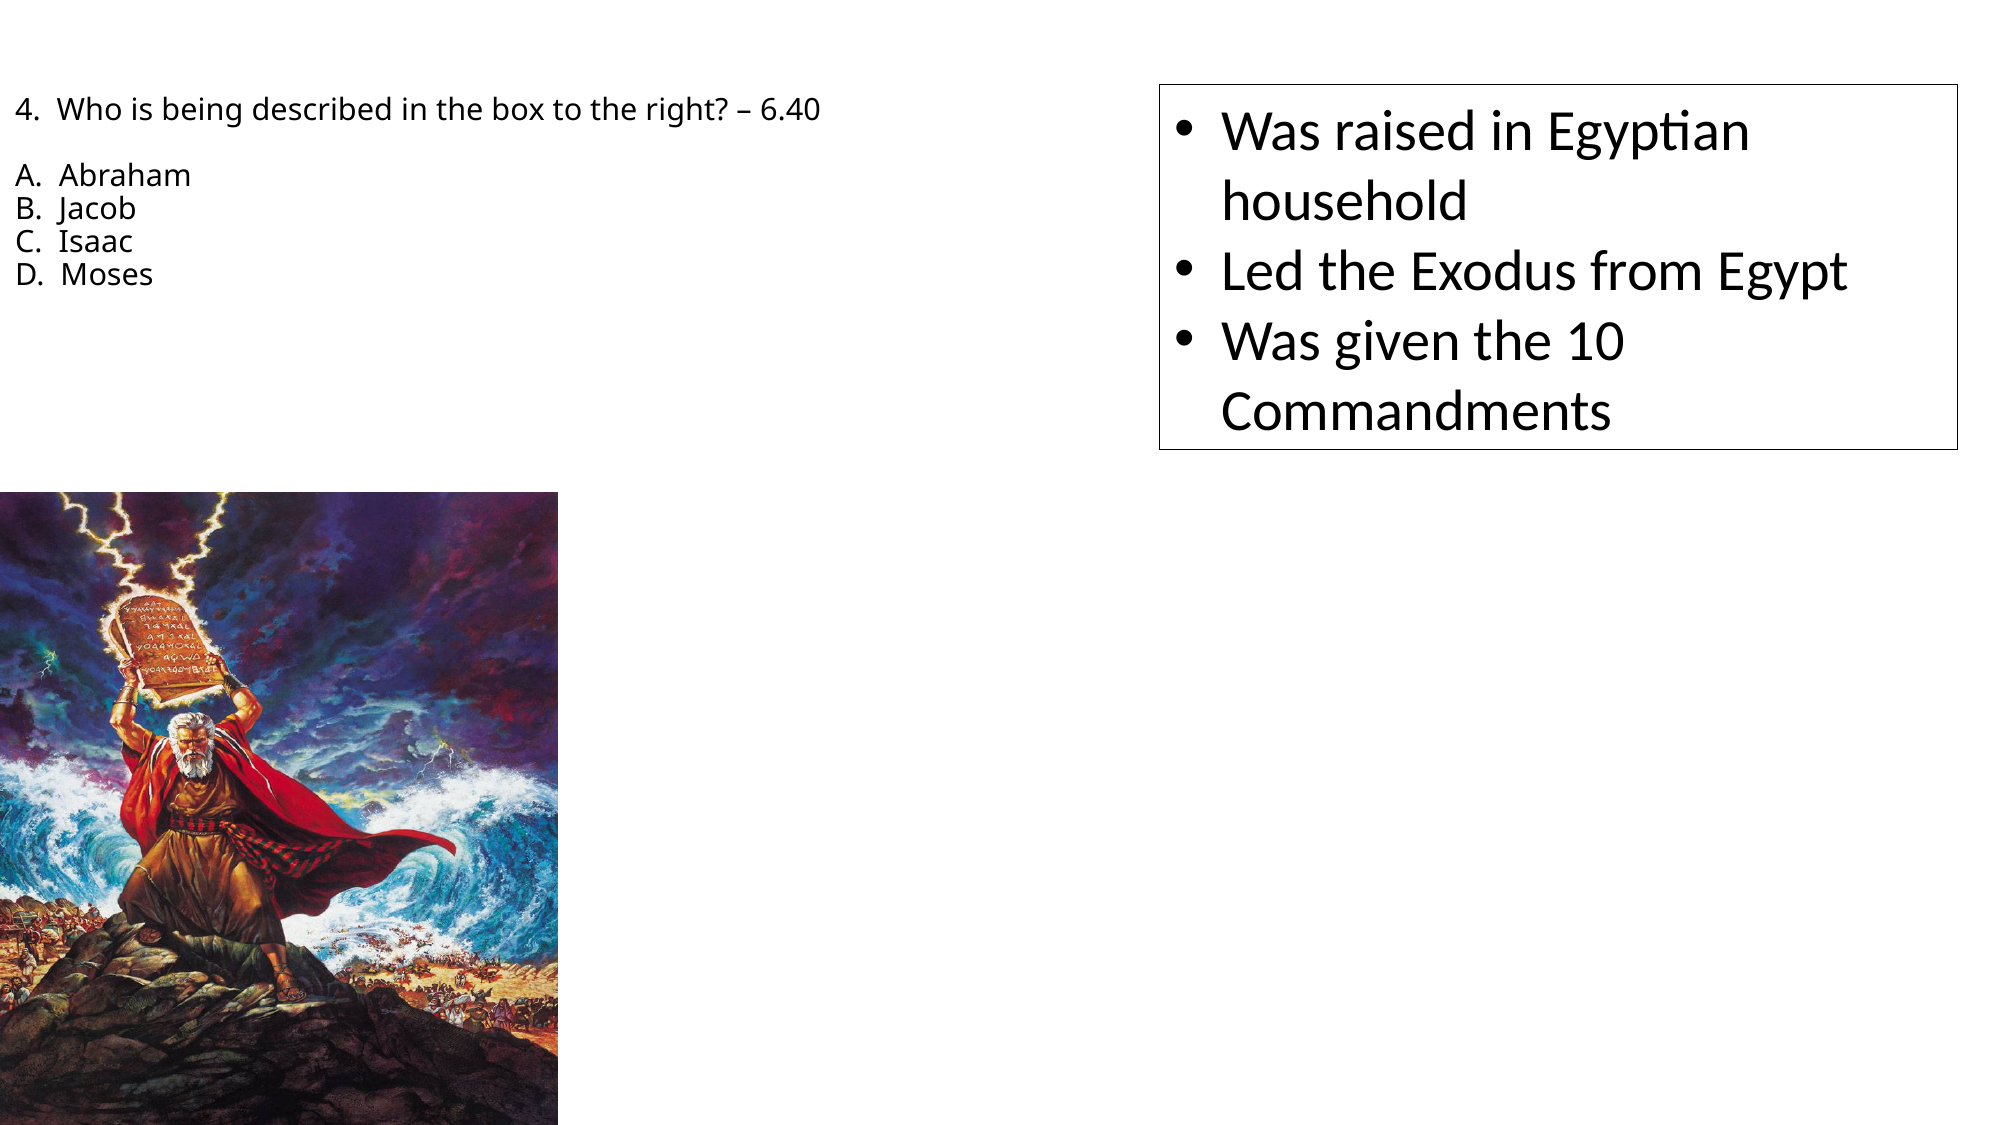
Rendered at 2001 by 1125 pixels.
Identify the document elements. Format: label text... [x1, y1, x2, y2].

title 4. Who is being described in the box to the right? – 6.40 A. Abraham B. Jacob C. Isaac D. Moses [0, 84, 1159, 302]
picture [0, 492, 558, 1125]
text_box Was raised in Egyptian household Led the Exodus from Egypt Was given the 10 Commandments [1159, 84, 1958, 450]
